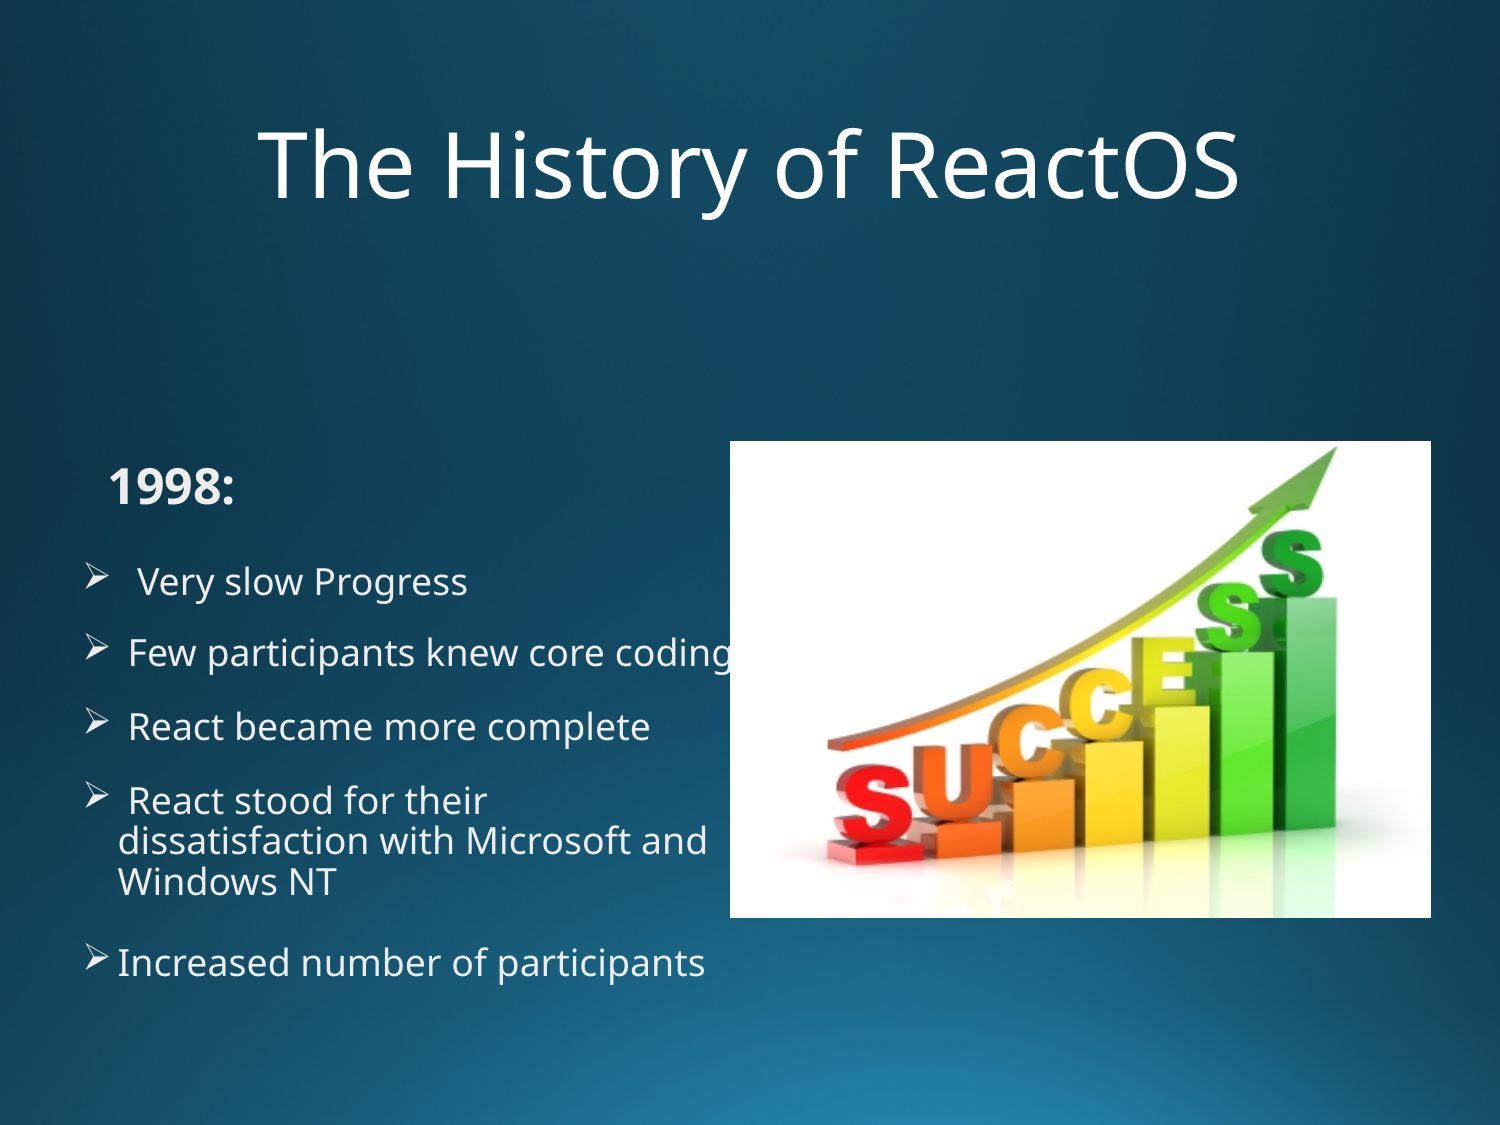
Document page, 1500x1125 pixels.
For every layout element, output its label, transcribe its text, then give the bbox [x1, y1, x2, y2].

text_box 1998: Very slow Progress Few participants knew core coding React became more complete React stood for their dissatisfaction with Microsoft and Windows NT Increased number of participants [27, 409, 764, 992]
picture [0, 0, 1500, 1125]
title The History of ReactOS [103, 59, 1397, 278]
